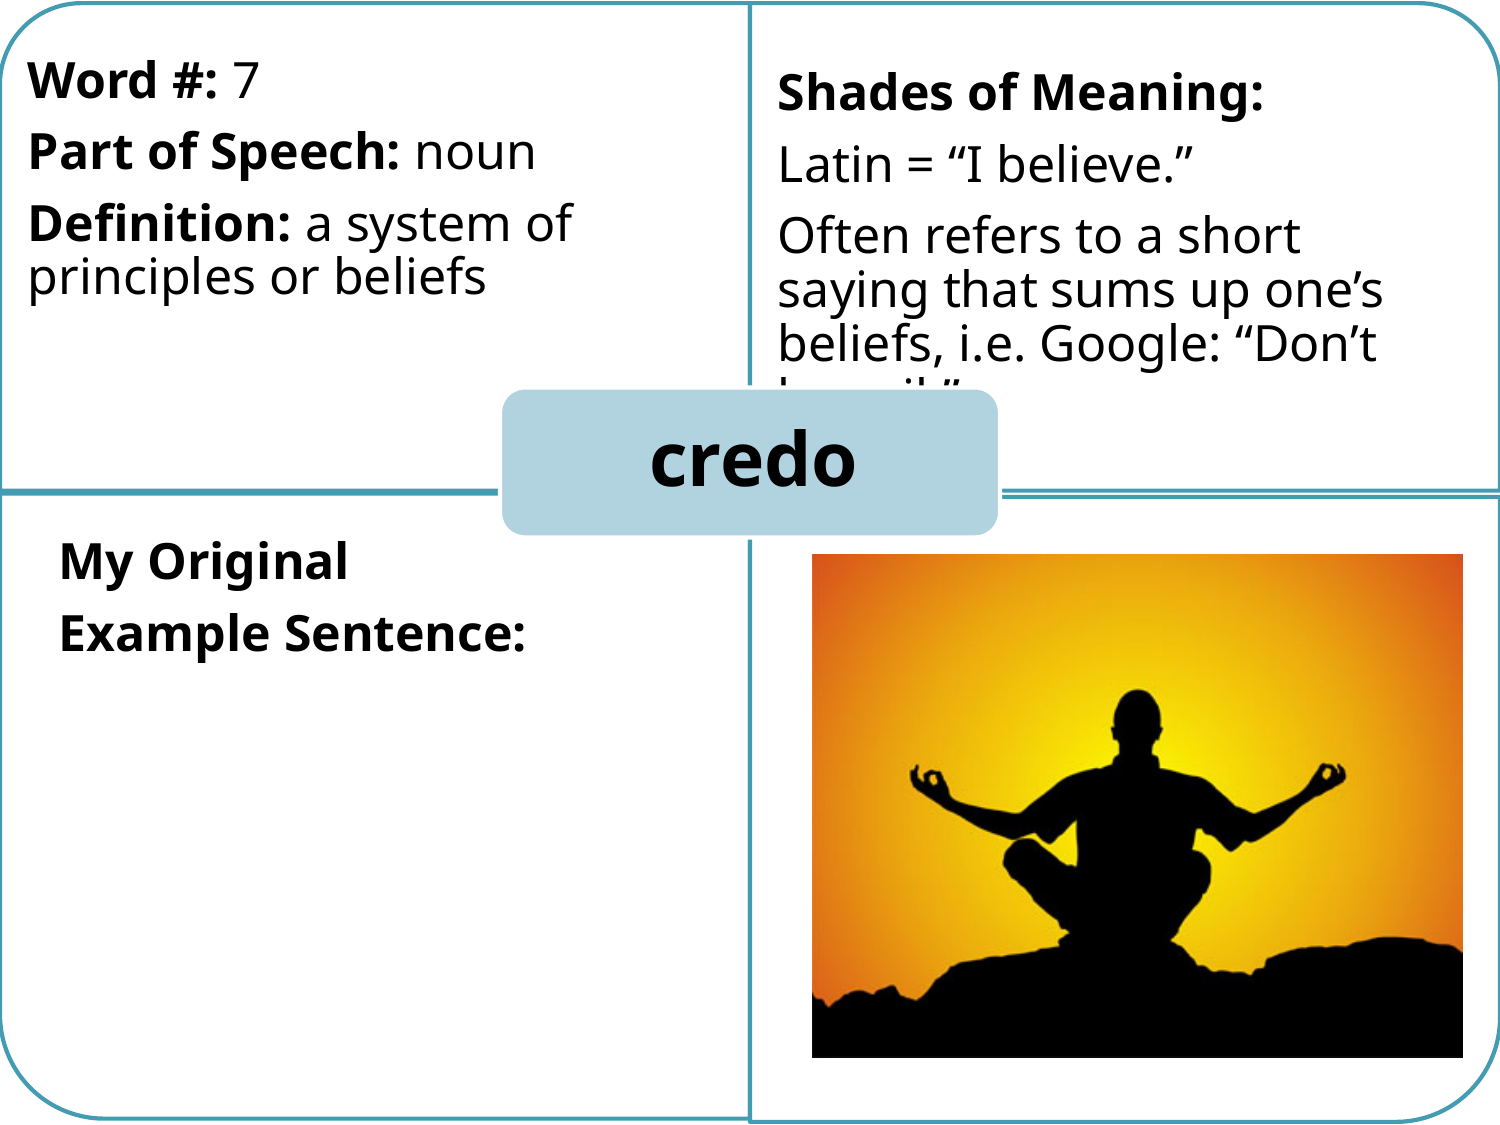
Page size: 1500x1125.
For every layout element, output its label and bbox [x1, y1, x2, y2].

picture [812, 553, 1463, 1059]
text_box [0, 0, 1500, 1125]
